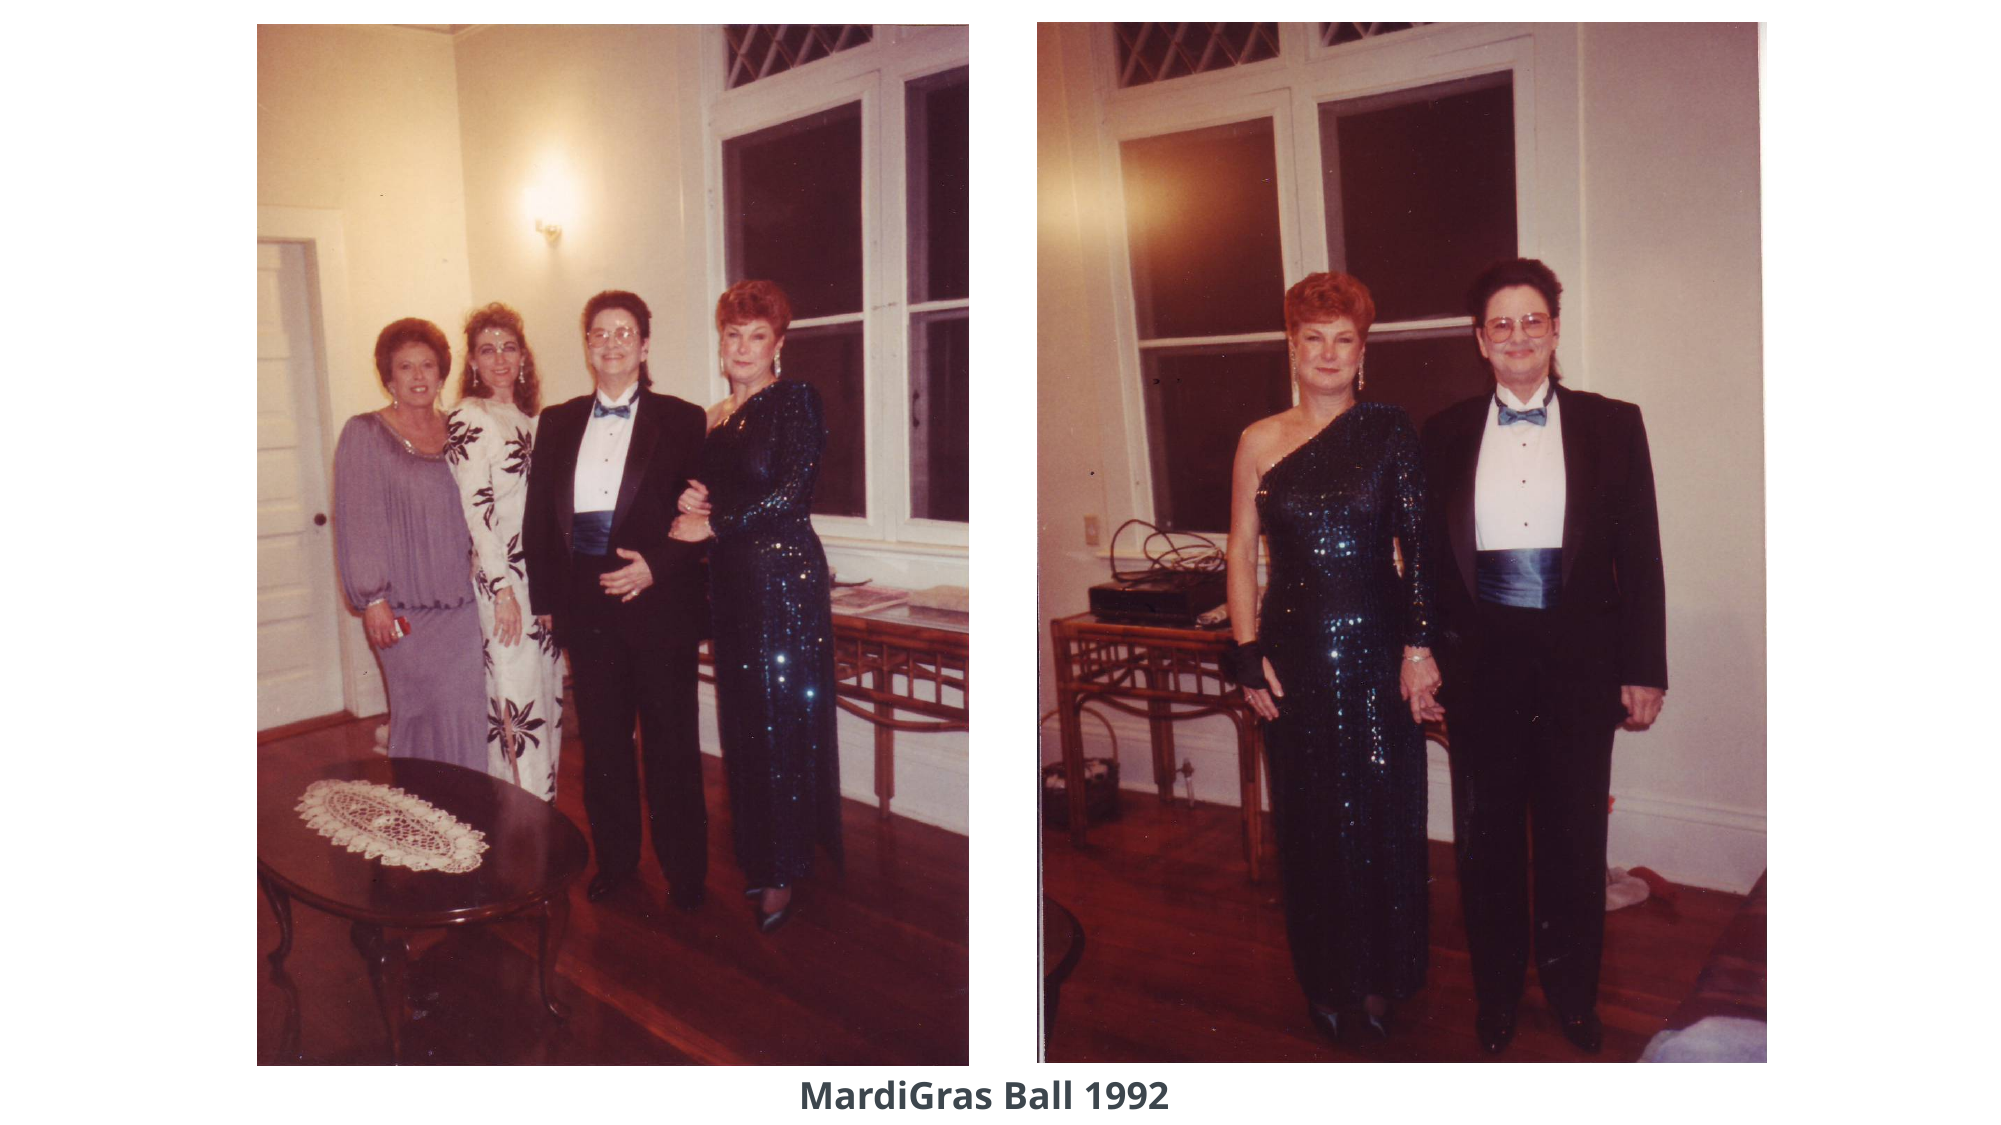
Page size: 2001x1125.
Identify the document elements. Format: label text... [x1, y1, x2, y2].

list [256, 24, 969, 1066]
picture [1037, 22, 1767, 1063]
text_box MardiGras Ball 1992 [784, 1064, 1185, 1125]
